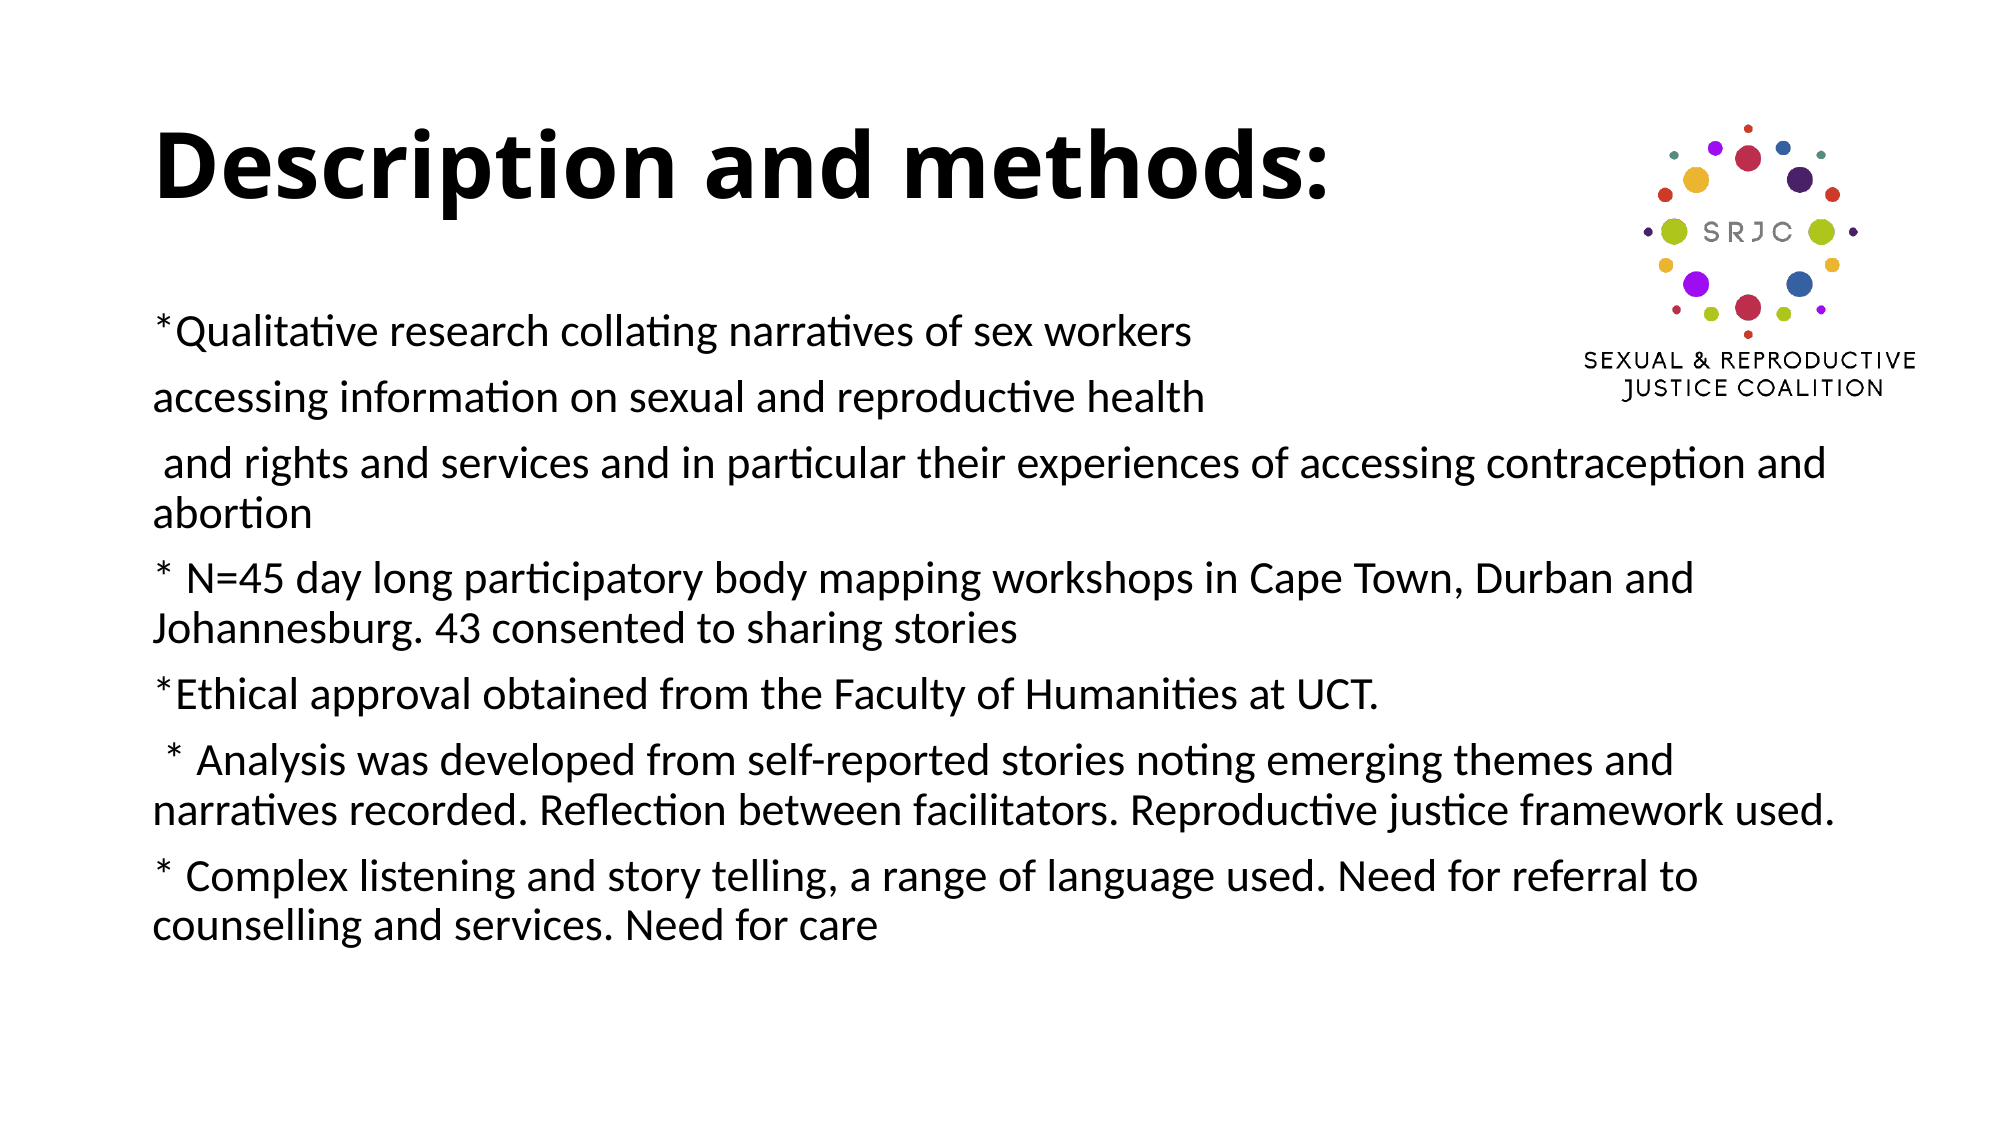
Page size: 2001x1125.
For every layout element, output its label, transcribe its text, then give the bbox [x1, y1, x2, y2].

list *Qualitative research collating narratives of sex workers accessing information on sexual and reproductive health and rights and services and in particular their experiences of accessing contraception and abortion * N=45 day long participatory body mapping workshops in Cape Town, Durban and Johannesburg. 43 consented to sharing stories *Ethical approval obtained from the Faculty of Humanities at UCT. * Analysis was developed from self-reported stories noting emerging themes and narratives recorded. Reflection between facilitators. Reproductive justice framework used. * Complex listening and story telling, a range of language used. Need for referral to counselling and services. Need for care [137, 299, 1863, 1014]
picture [1563, 92, 1938, 423]
title Description and methods: [137, 59, 1863, 278]
